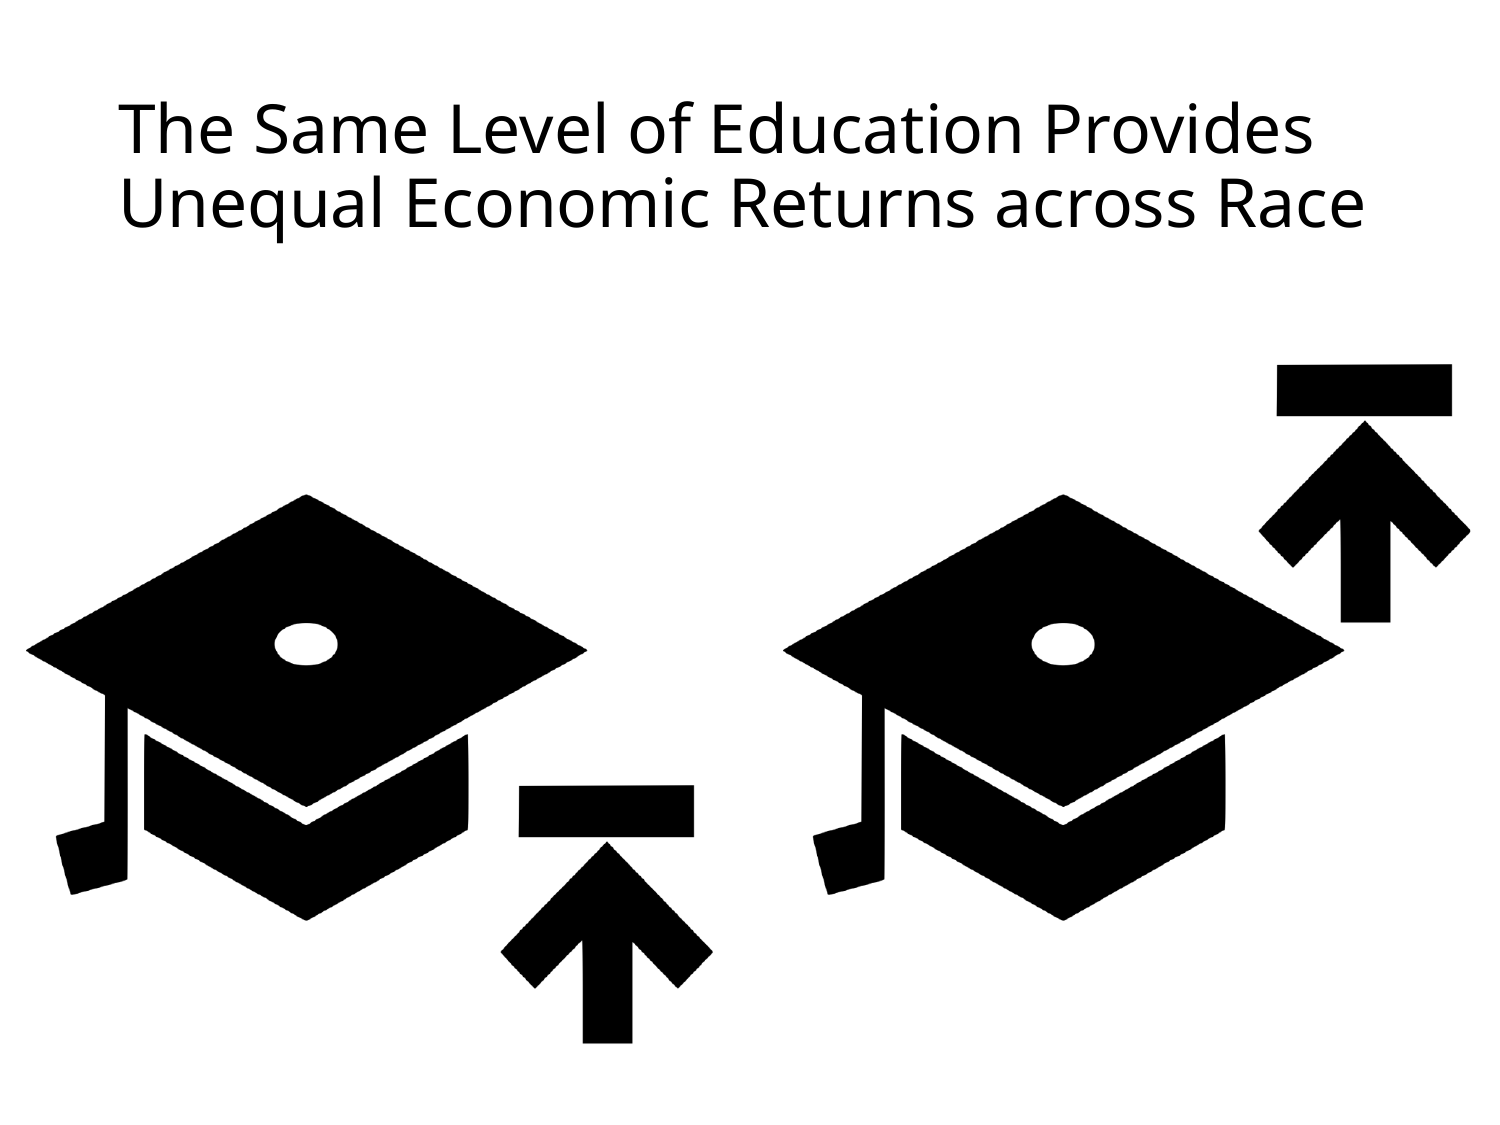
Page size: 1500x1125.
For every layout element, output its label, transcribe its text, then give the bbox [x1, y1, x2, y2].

title The Same Level of Education Provides Unequal Economic Returns across Race [103, 59, 1397, 278]
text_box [26, 299, 1500, 1125]
